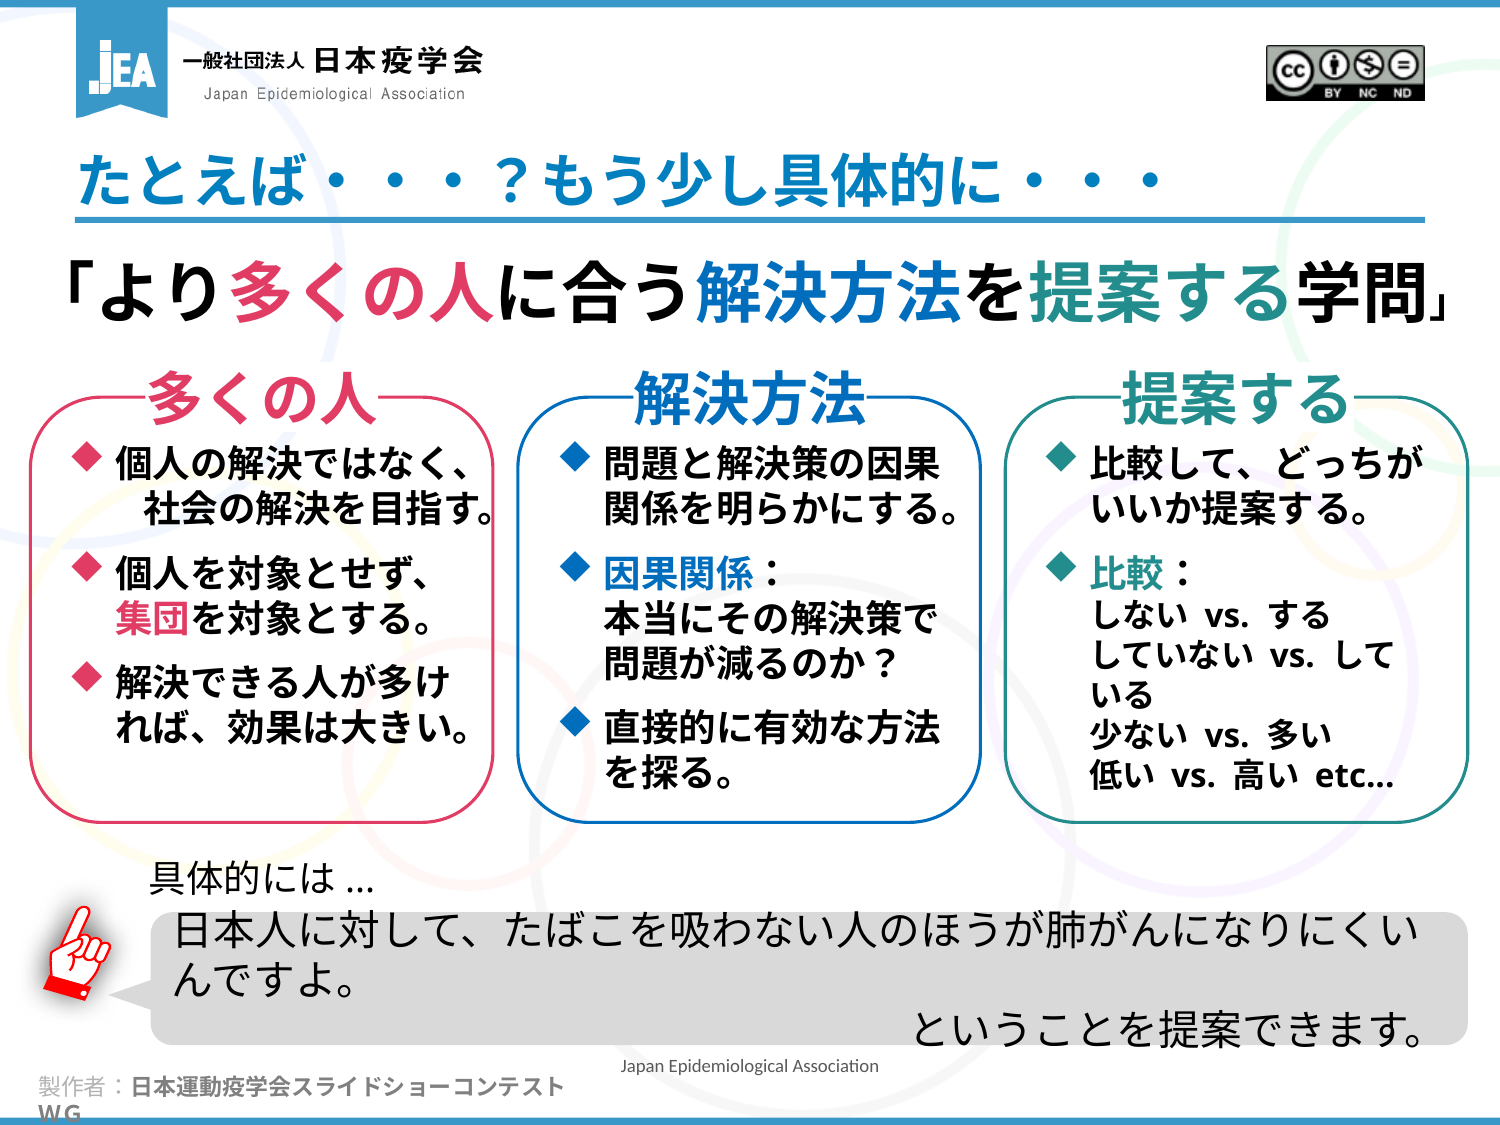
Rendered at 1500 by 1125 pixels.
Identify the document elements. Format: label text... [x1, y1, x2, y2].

text_box 具体的には... [148, 855, 375, 901]
text_box [517, 397, 981, 823]
text_box 比較して、どっちが いいか提案する。 比較： しない vs. する していない vs. している 少ない vs. 多い 低い vs. 高い etc... [1042, 439, 1430, 805]
text_box [1005, 397, 1468, 823]
text_box 多くの人 [145, 361, 379, 432]
slide_number 製作者：日本運動疫学会スライドショーコンテストＷＧ [23, 1082, 602, 1118]
text_box たとえば・・・？もう少し具体的に・・・ [60, 137, 1433, 232]
picture [76, 8, 483, 118]
text_box 個人の解決ではなく、 社会の解決を目指す。 個人を対象とせず、 集団を対象とする。 解決できる人が多ければ、効果は大きい。 [68, 439, 479, 805]
picture [41, 904, 113, 1013]
text_box 提案する [1120, 361, 1354, 432]
text_box 解決方法 [633, 361, 867, 432]
picture [1266, 45, 1425, 101]
text_box [73, 215, 1427, 225]
text_box 問題と解決策の因果関係を明らかにする。 因果関係： 本当にその解決策で問題が減るのか？ 直接的に有効な方法を探る。 [556, 439, 944, 805]
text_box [107, 911, 1468, 1046]
text_box [30, 397, 493, 823]
text_box 「より多くの人に合う解決方法を提案する学問」 [14, 243, 1486, 339]
